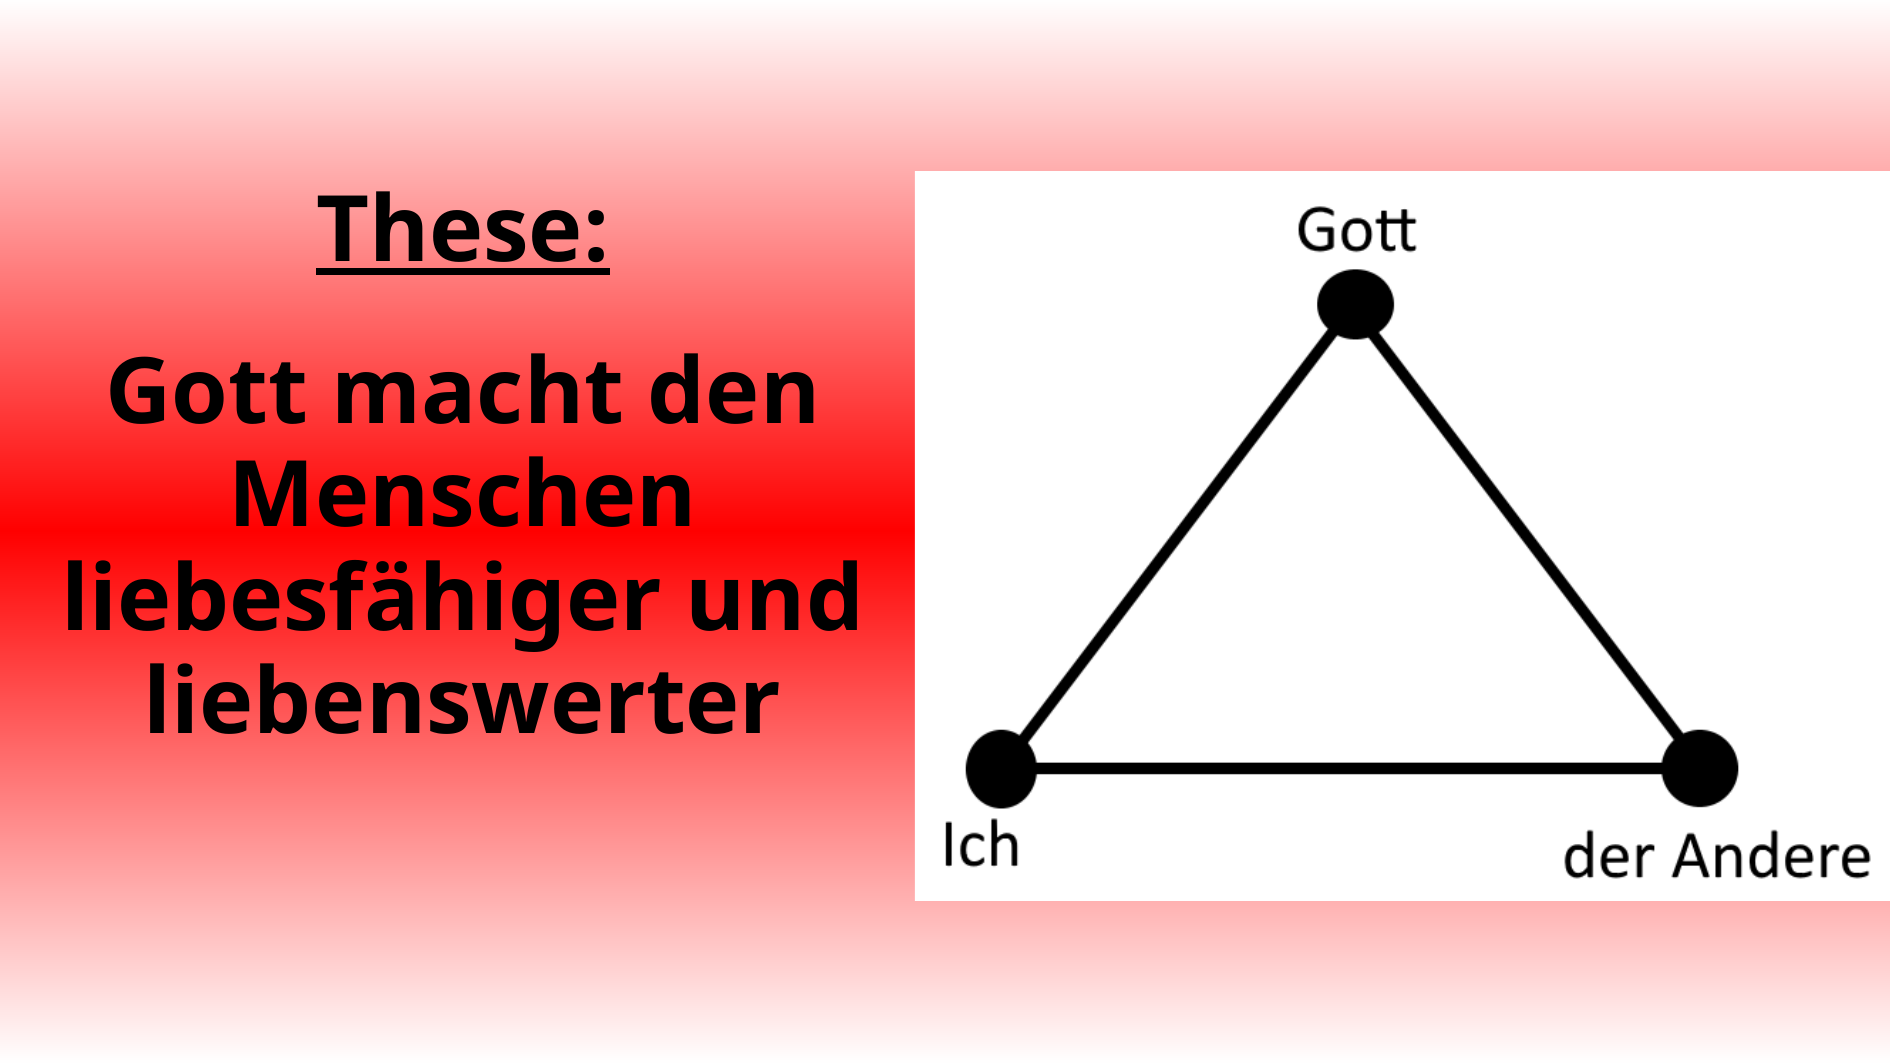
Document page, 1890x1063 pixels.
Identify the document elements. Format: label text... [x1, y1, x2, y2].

picture [914, 171, 1890, 901]
text_box These: Gott macht den Menschen liebesfähiger und liebenswerter [37, 82, 889, 1019]
